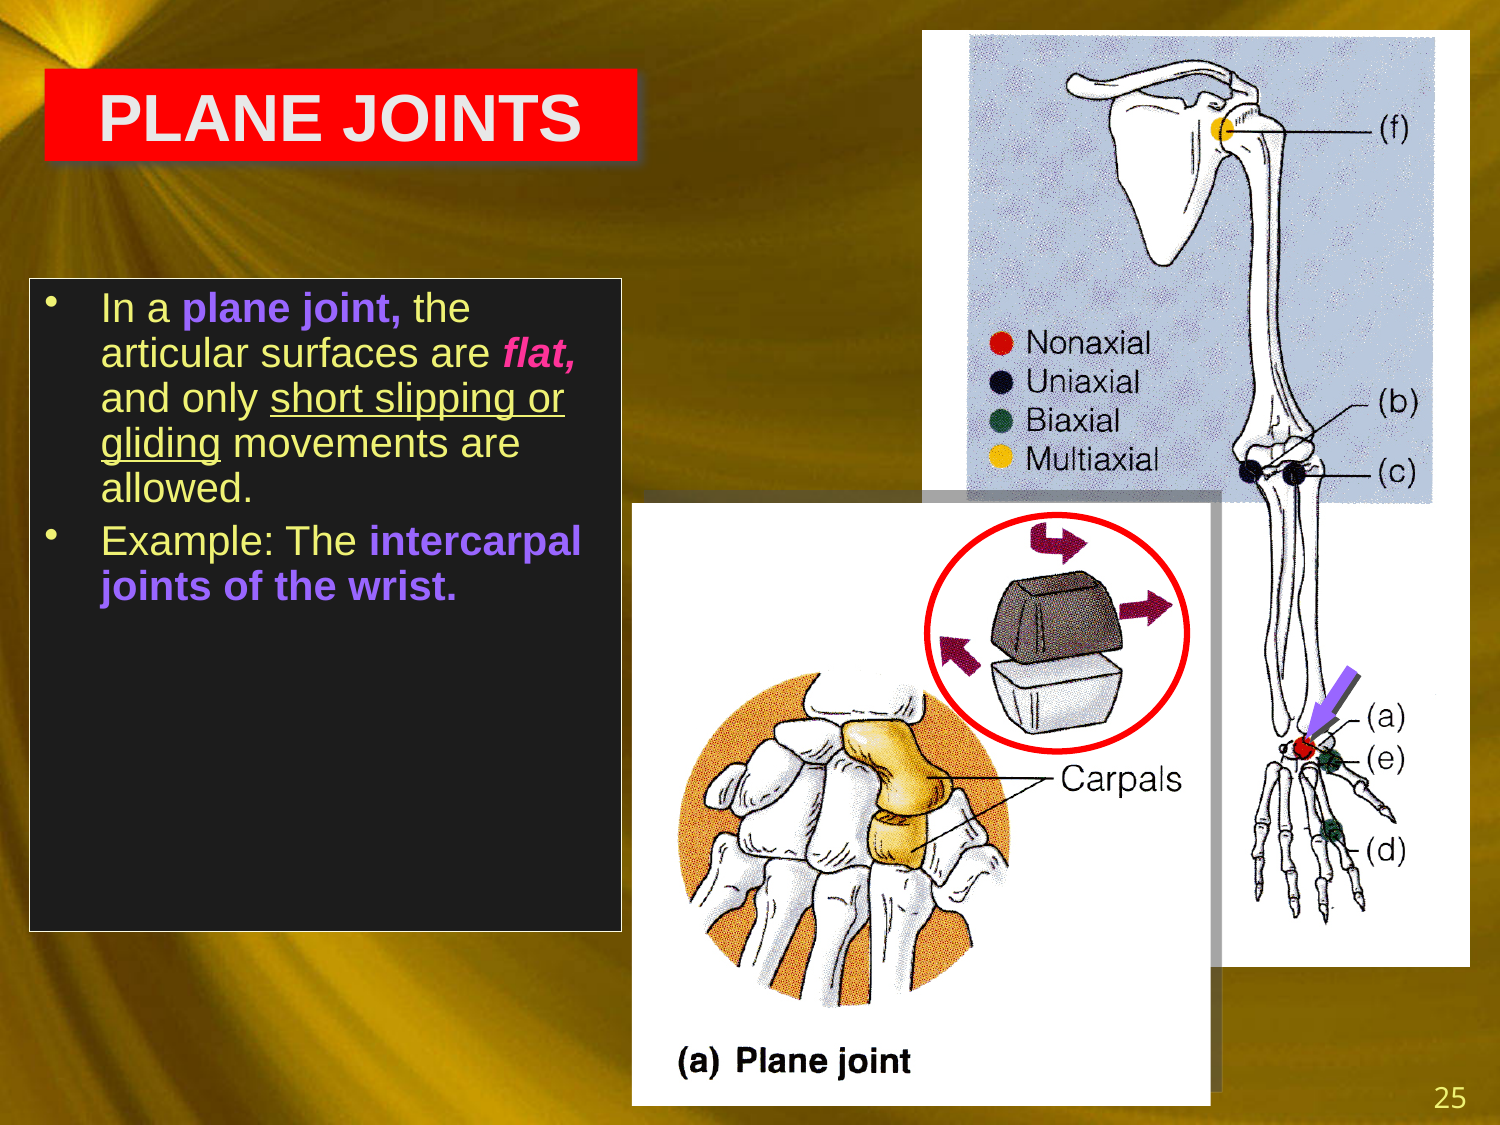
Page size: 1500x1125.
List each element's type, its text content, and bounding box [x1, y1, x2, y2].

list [922, 30, 1470, 967]
list In a plane joint, the articular surfaces are flat, and only short slipping or gliding movements are allowed. Example: The intercarpal joints of the wrist. [29, 278, 622, 932]
picture [0, 0, 1500, 1125]
title PLANE JOINTS [44, 68, 638, 161]
slide_number 25 [1409, 1071, 1483, 1118]
